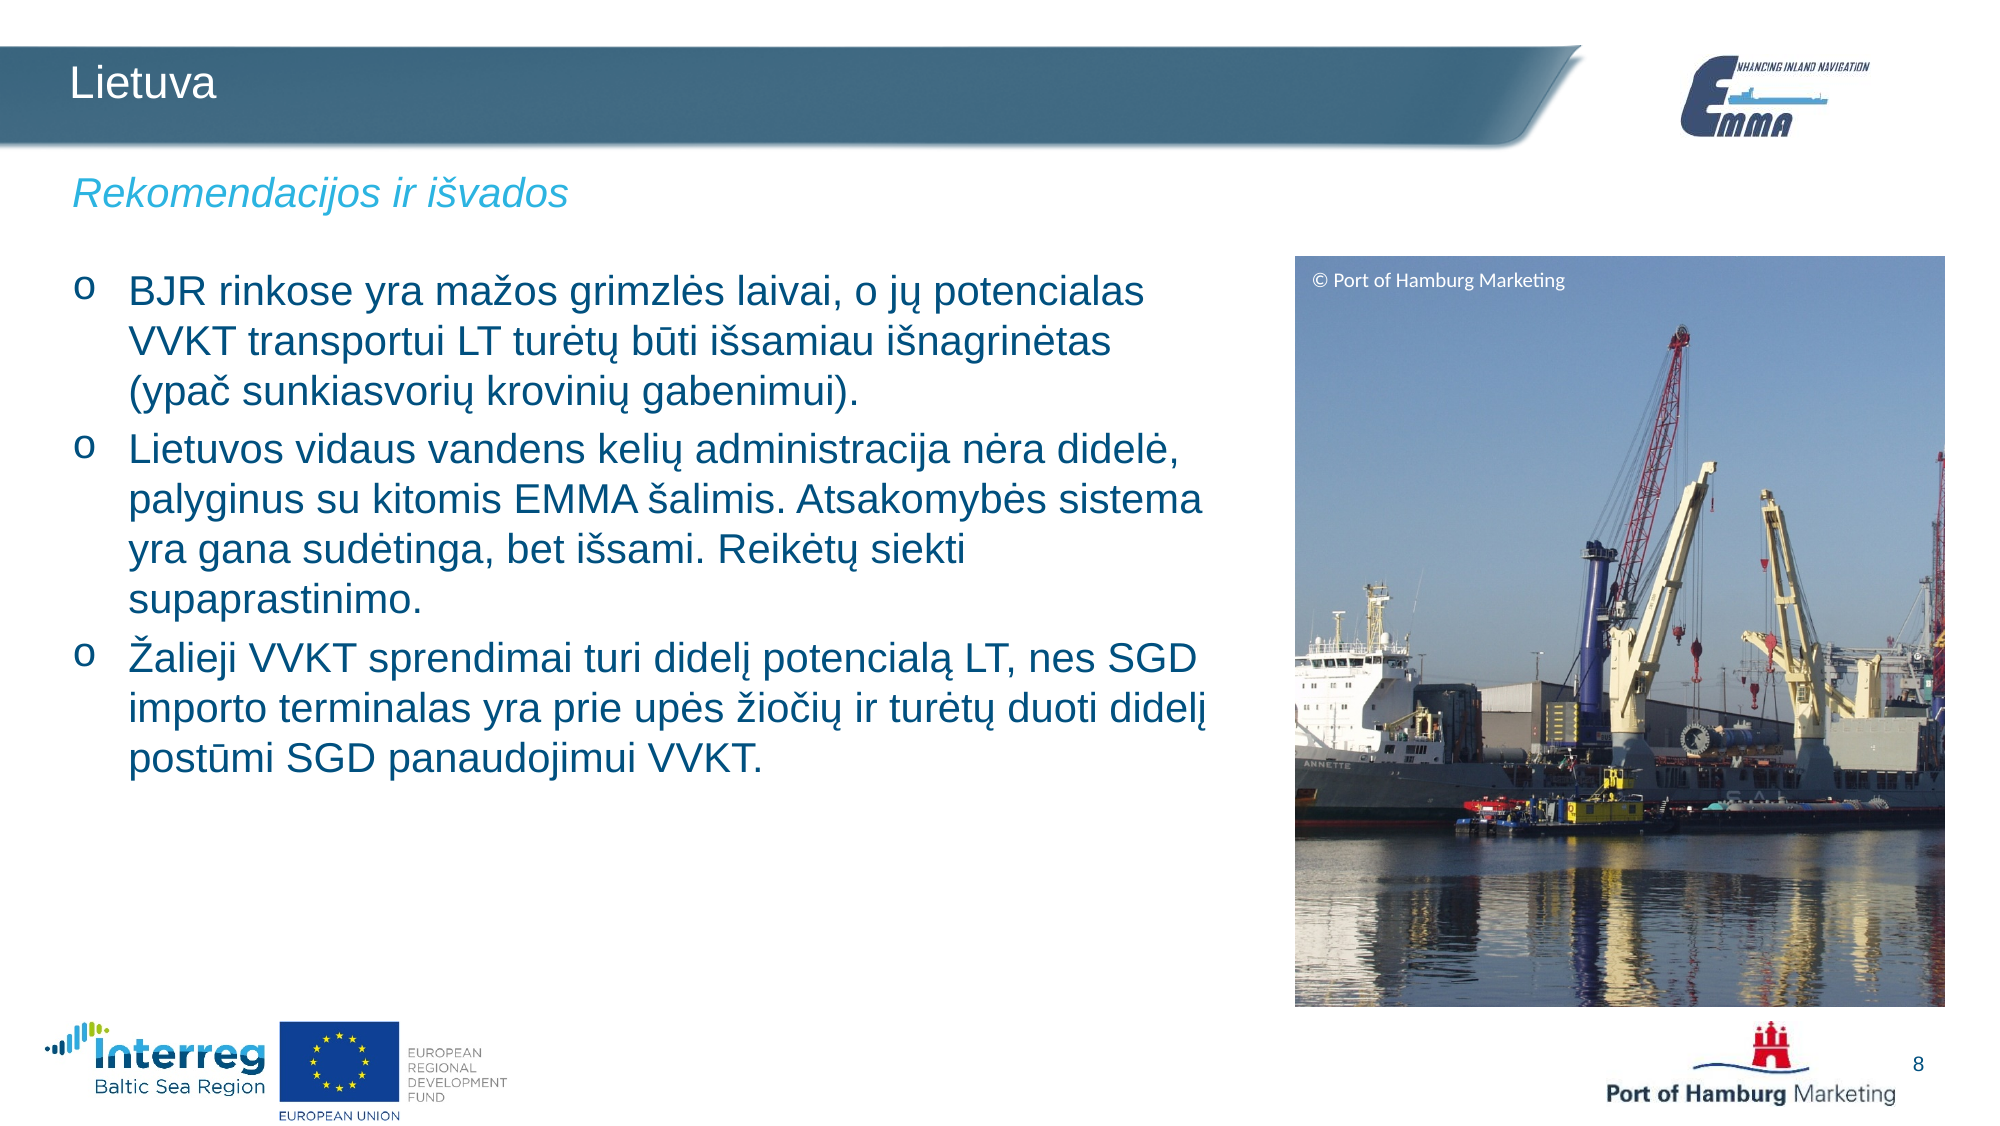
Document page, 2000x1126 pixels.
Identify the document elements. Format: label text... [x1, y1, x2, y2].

list BJR rinkose yra mažos grimzlės laivai, o jų potencialas VVKT transportui LT turėtų būti išsamiau išnagrinėtas (ypač sunkiasvorių krovinių gabenimui). Lietuvos vidaus vandens kelių administracija nėra didelė, palyginus su kitomis EMMA šalimis. Atsakomybės sistema yra gana sudėtinga, bet išsami. Reikėtų siekti supaprastinimo. Žalieji VVKT sprendimai turi didelį potencialą LT, nes SGD importo terminalas yra prie upės žiočių ir turėtų duoti didelį postūmi SGD panaudojimui VVKT. [57, 256, 1237, 1007]
title Lietuva [54, 45, 1473, 150]
picture [1681, 54, 1871, 138]
picture [1294, 255, 1946, 1007]
picture [44, 1021, 265, 1098]
picture [1606, 1021, 1896, 1107]
picture [279, 1021, 529, 1122]
list Rekomendacijos ir išvados [57, 158, 1473, 231]
